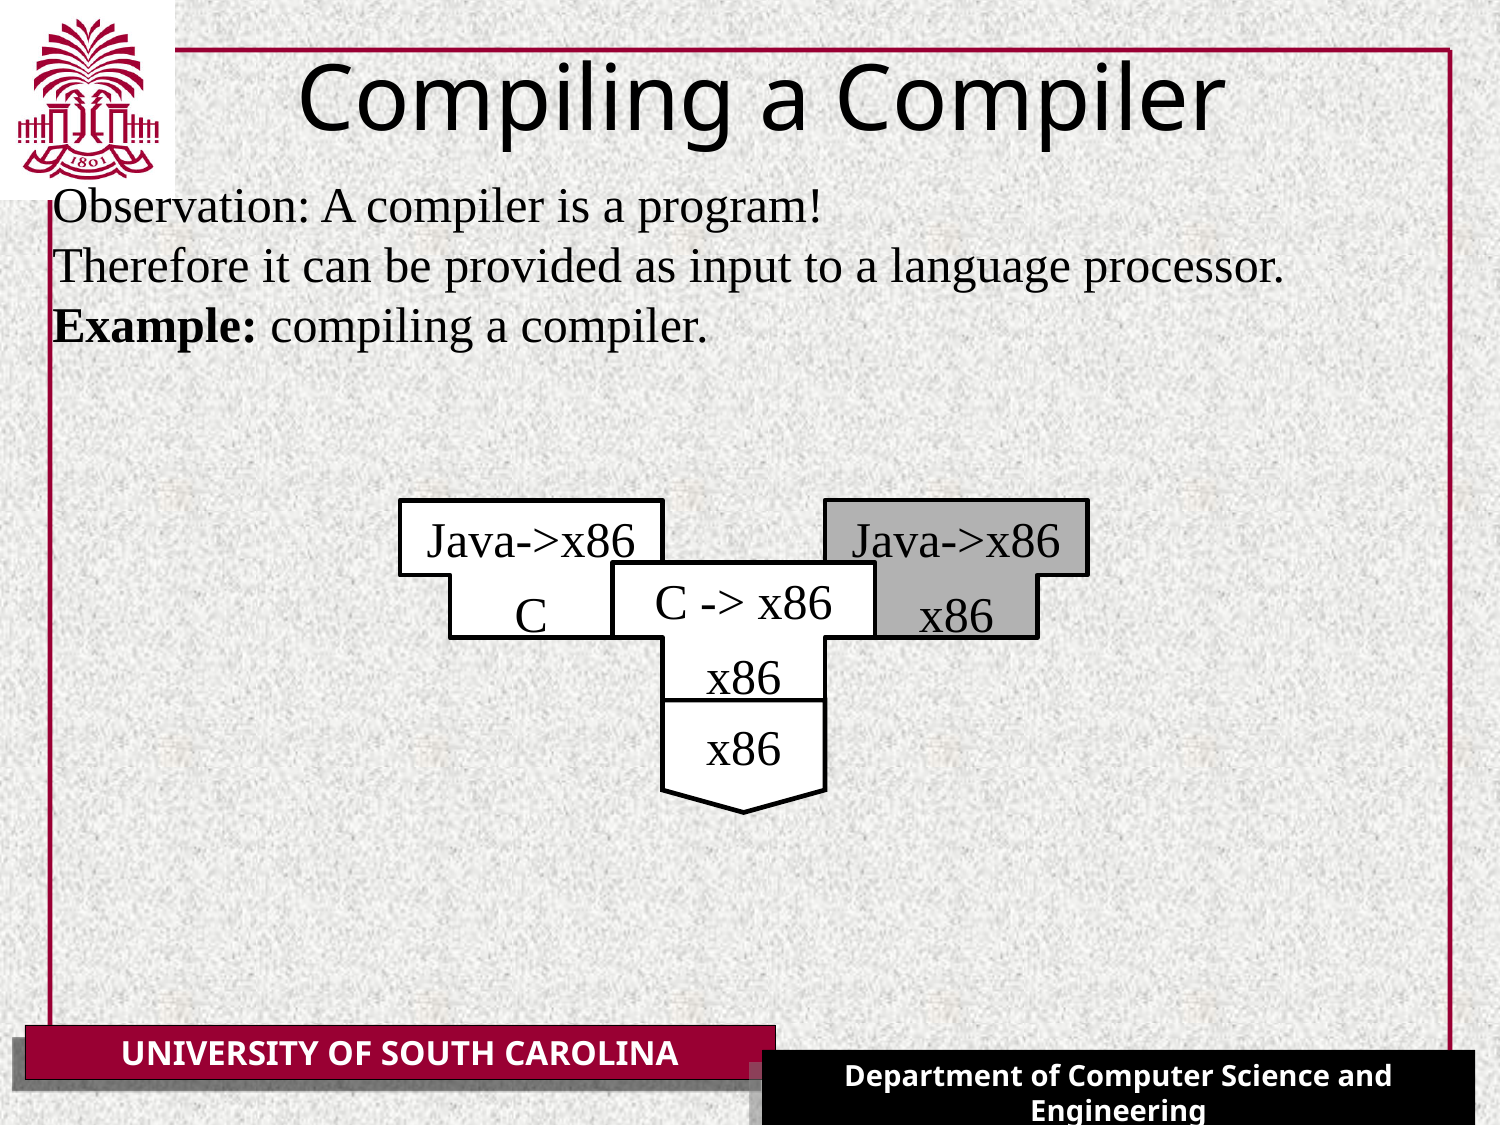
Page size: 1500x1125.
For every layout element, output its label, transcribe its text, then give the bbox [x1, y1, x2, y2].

text_box Observation: A compiler is a program! Therefore it can be provided as input to a language processor. Example: compiling a compiler. [37, 165, 1463, 360]
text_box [876, 499, 1088, 651]
picture [0, 0, 1500, 1125]
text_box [399, 499, 876, 813]
title Compiling a Compiler [125, 24, 1400, 163]
picture [53, 360, 1447, 1049]
picture [13, 1038, 749, 1091]
